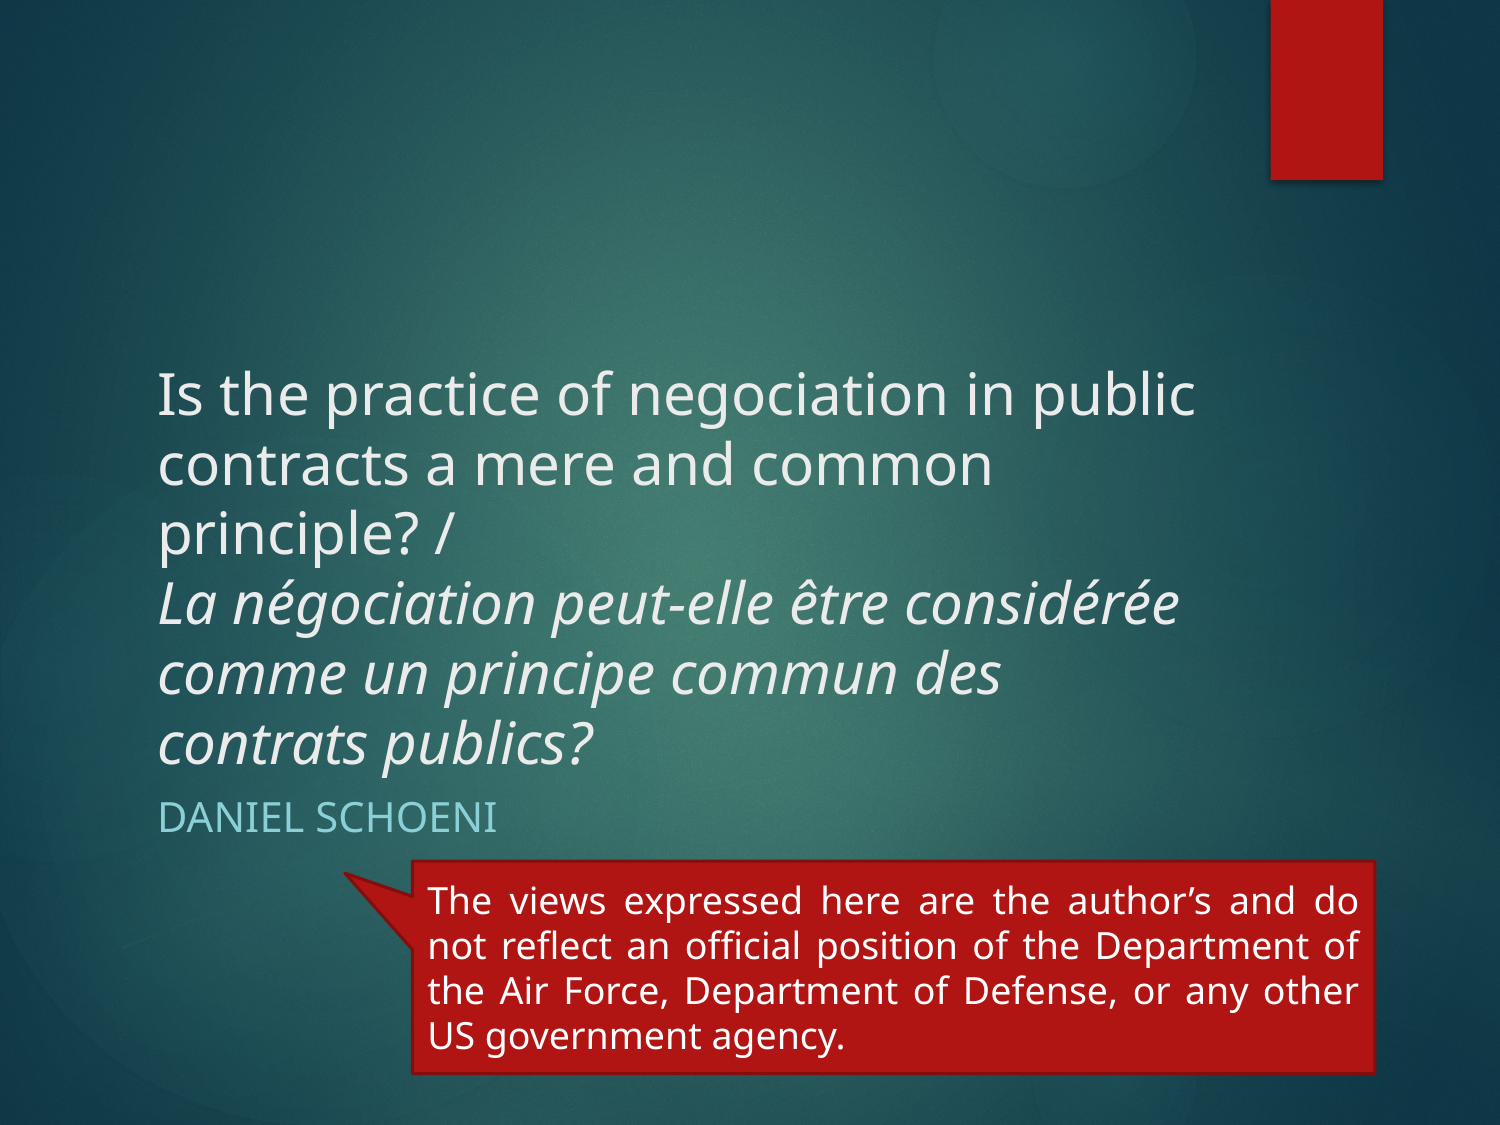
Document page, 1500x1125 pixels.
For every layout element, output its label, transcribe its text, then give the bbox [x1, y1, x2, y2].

text_box The views expressed here are the author’s and do not reflect an official position of the Department of the Air Force, Department of Defense, or any other US government agency. [343, 859, 1377, 1076]
subtitle Daniel Schoeni [142, 783, 1229, 925]
title Is the practice of negociation in public contracts a mere and common principle? / La négociation peut-elle être considérée comme un principe commun des contrats publics? [142, 237, 1229, 783]
